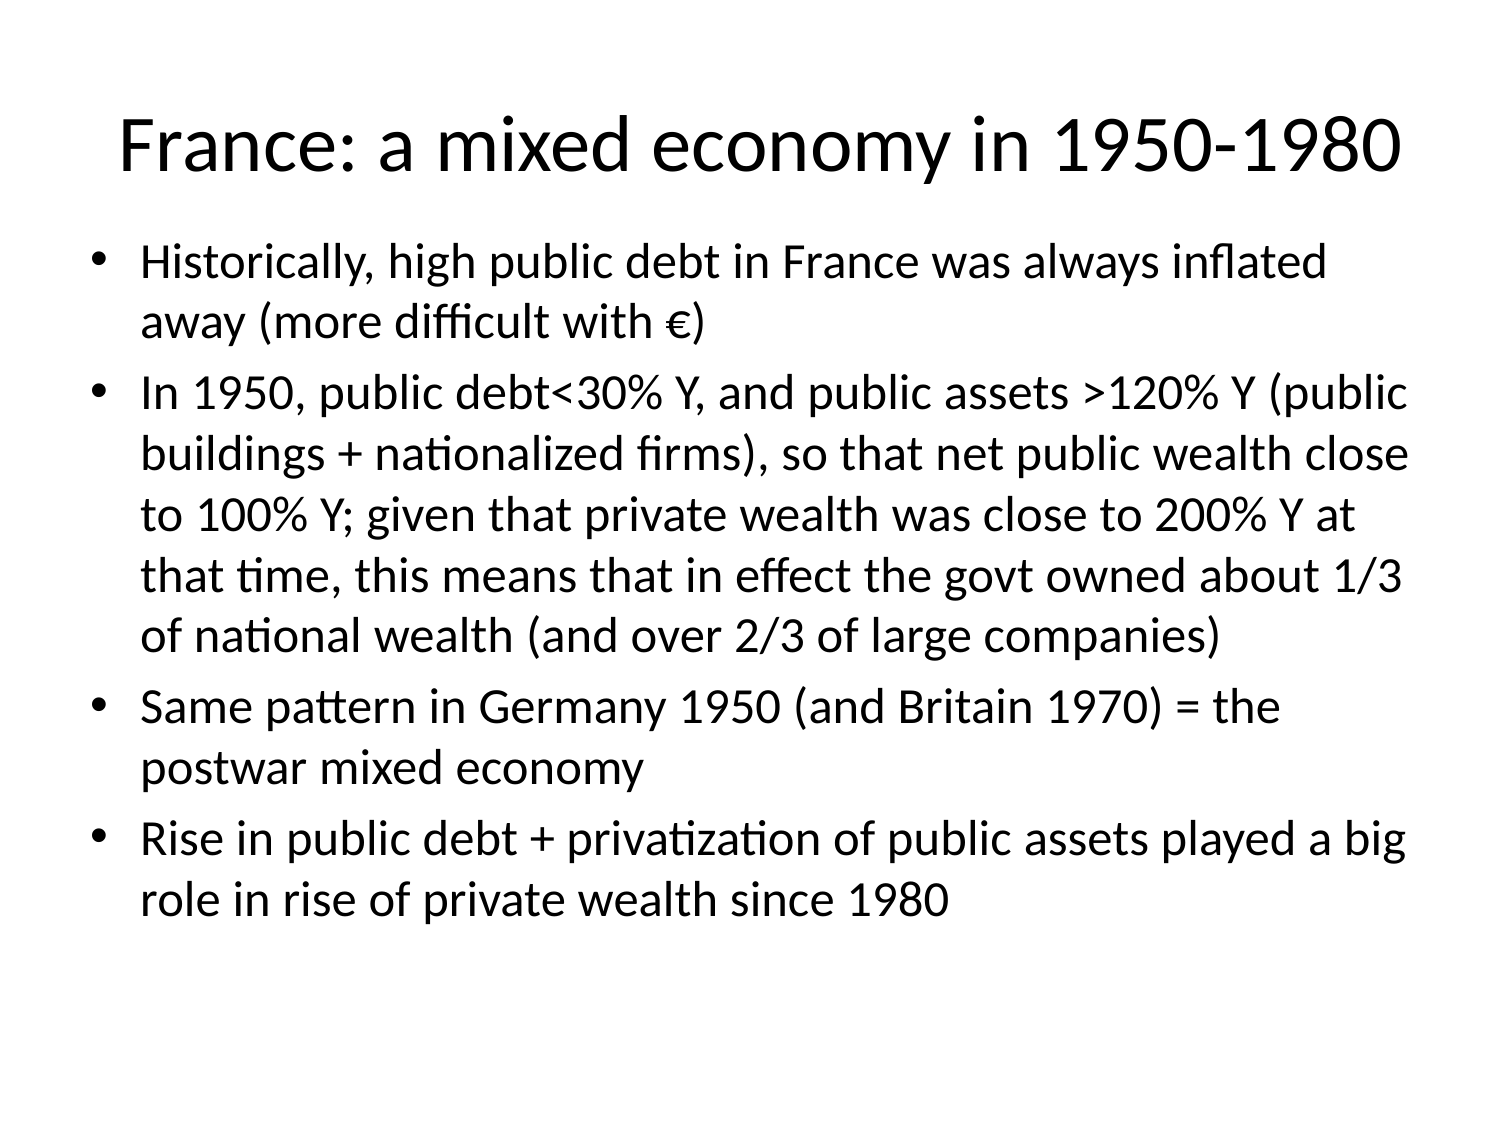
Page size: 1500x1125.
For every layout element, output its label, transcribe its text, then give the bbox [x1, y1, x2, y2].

list Historically, high public debt in France was always inflated away (more difficult with €) In 1950, public debt<30% Y, and public assets >120% Y (public buildings + nationalized firms), so that net public wealth close to 100% Y; given that private wealth was close to 200% Y at that time, this means that in effect the govt owned about 1/3 of national wealth (and over 2/3 of large companies) Same pattern in Germany 1950 (and Britain 1970) = the postwar mixed economy Rise in public debt + privatization of public assets played a big role in rise of private wealth since 1980 [75, 219, 1425, 1005]
title France: a mixed economy in 1950-1980 [75, 45, 1447, 233]
